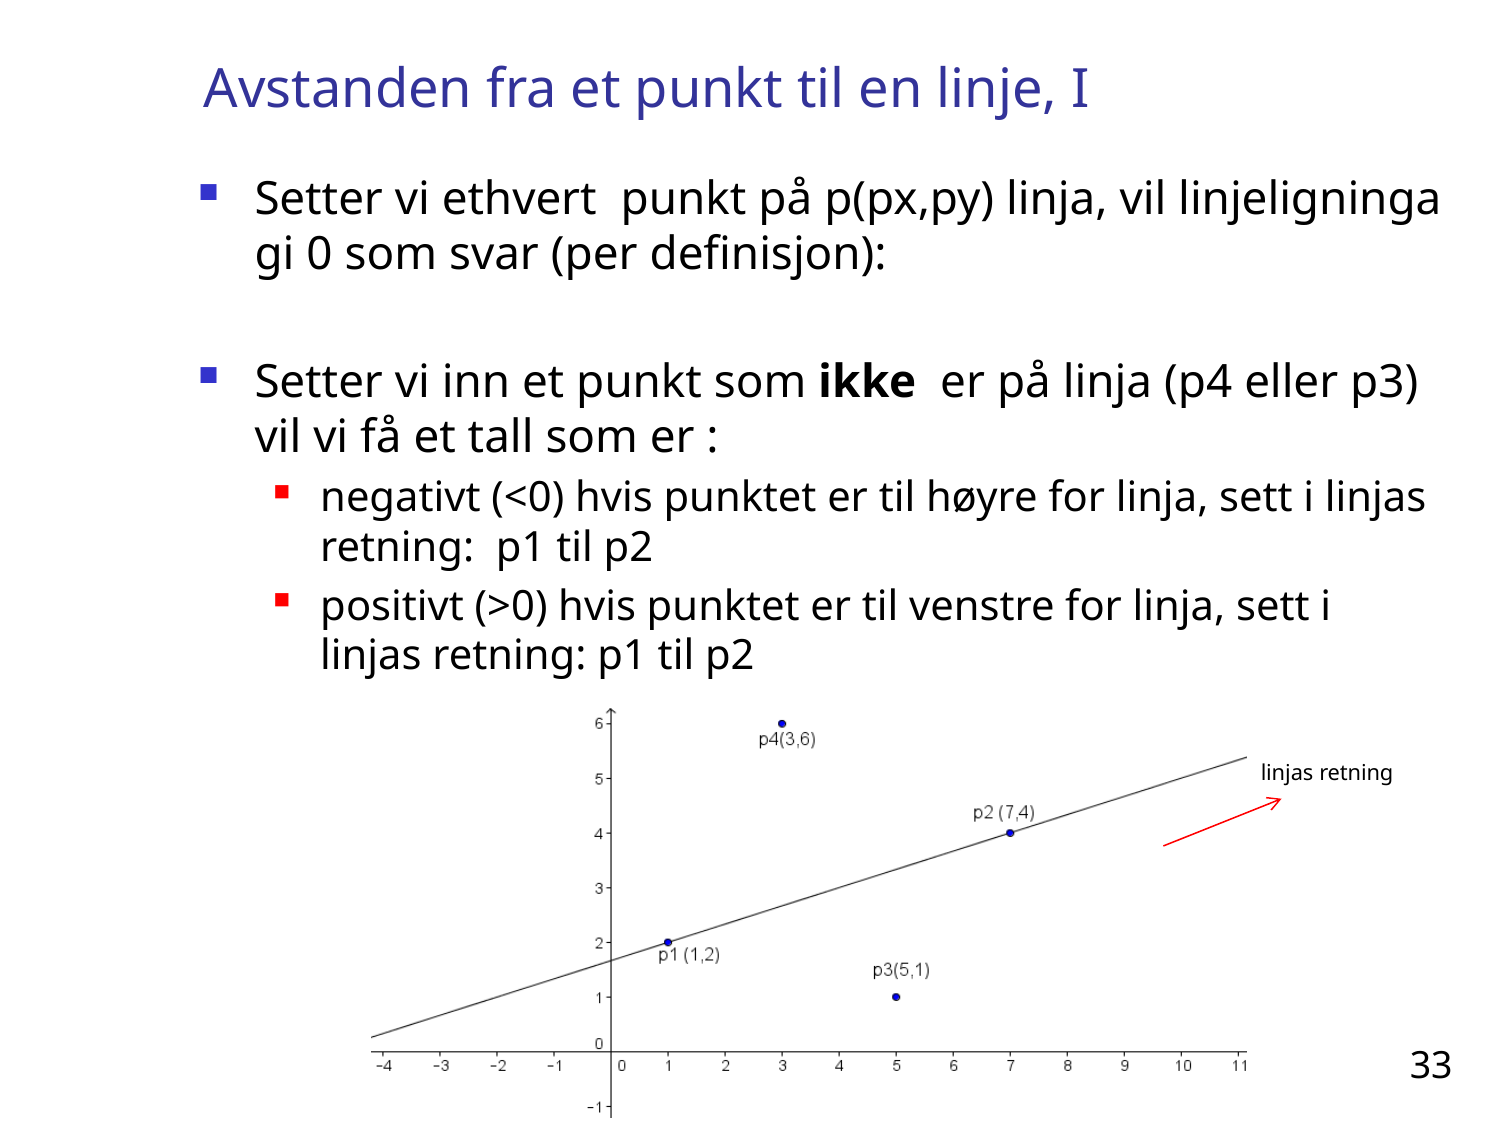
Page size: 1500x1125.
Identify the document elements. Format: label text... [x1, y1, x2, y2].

text_box linjas retning [1251, 751, 1424, 793]
slide_number 33 [1251, 1023, 1468, 1100]
picture [371, 708, 1247, 1118]
title Avstanden fra et punkt til en linje, I [188, 35, 1468, 126]
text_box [1163, 798, 1282, 847]
